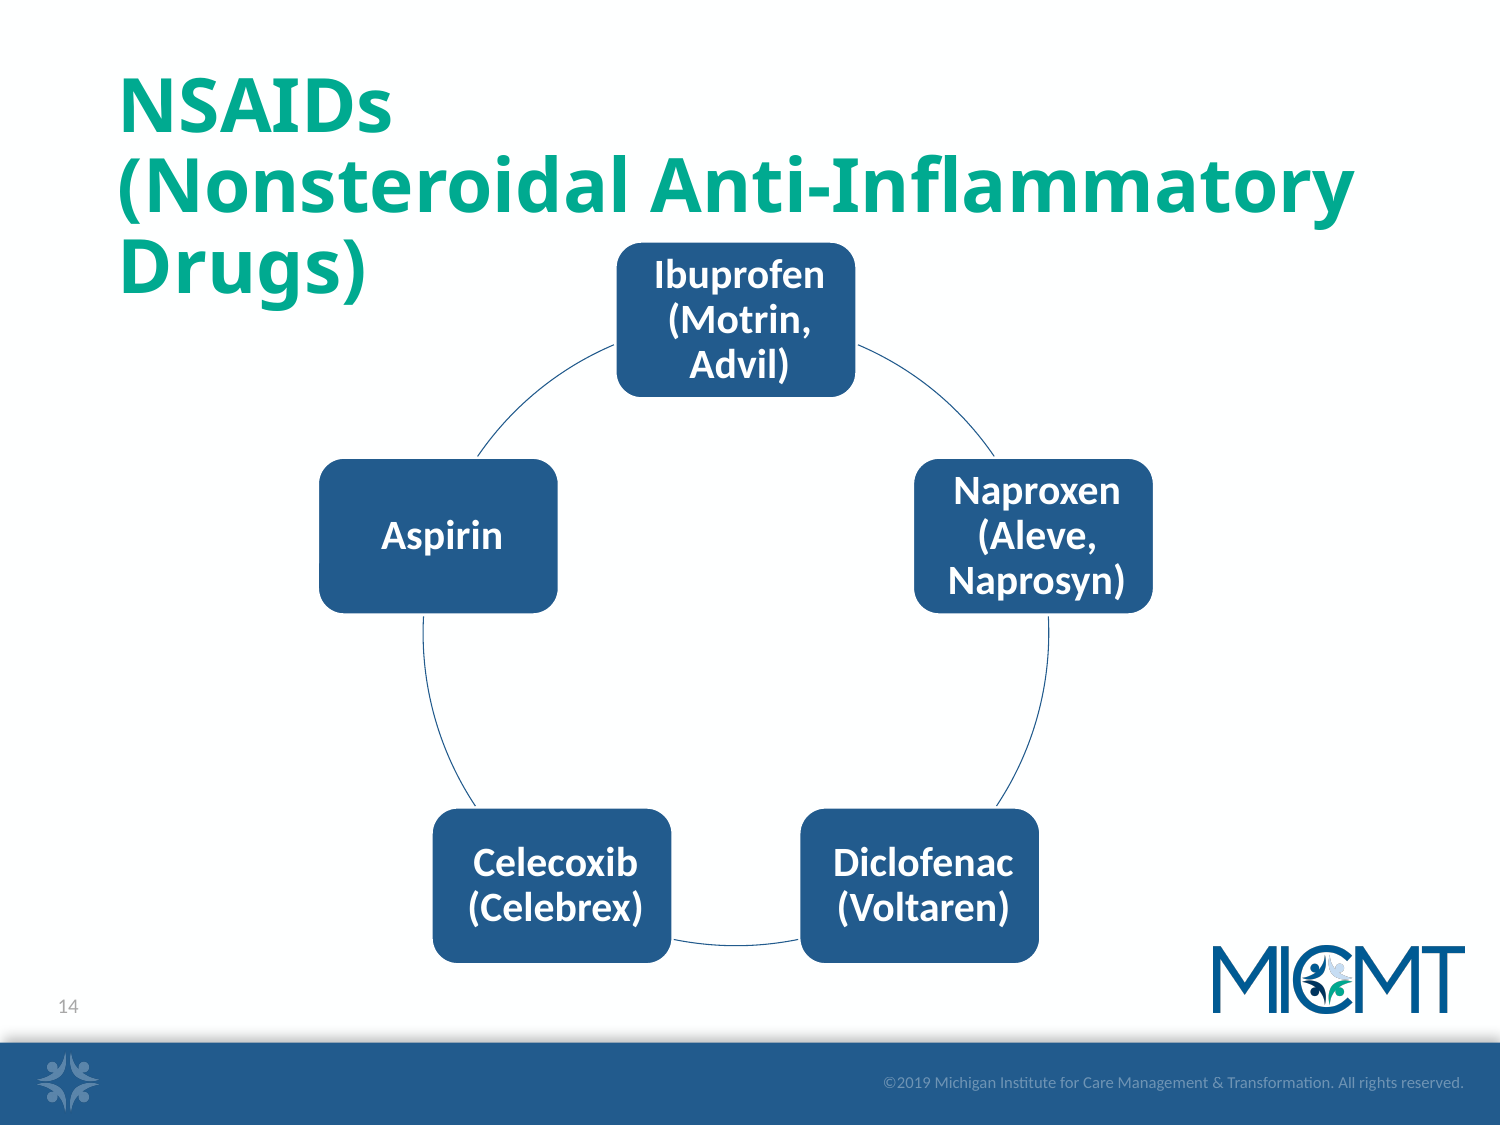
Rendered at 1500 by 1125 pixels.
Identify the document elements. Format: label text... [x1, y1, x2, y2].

title NSAIDs (Nonsteroidal Anti-Inflammatory Drugs) [103, 59, 1397, 241]
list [74, 241, 1397, 975]
picture [1213, 945, 1466, 1014]
